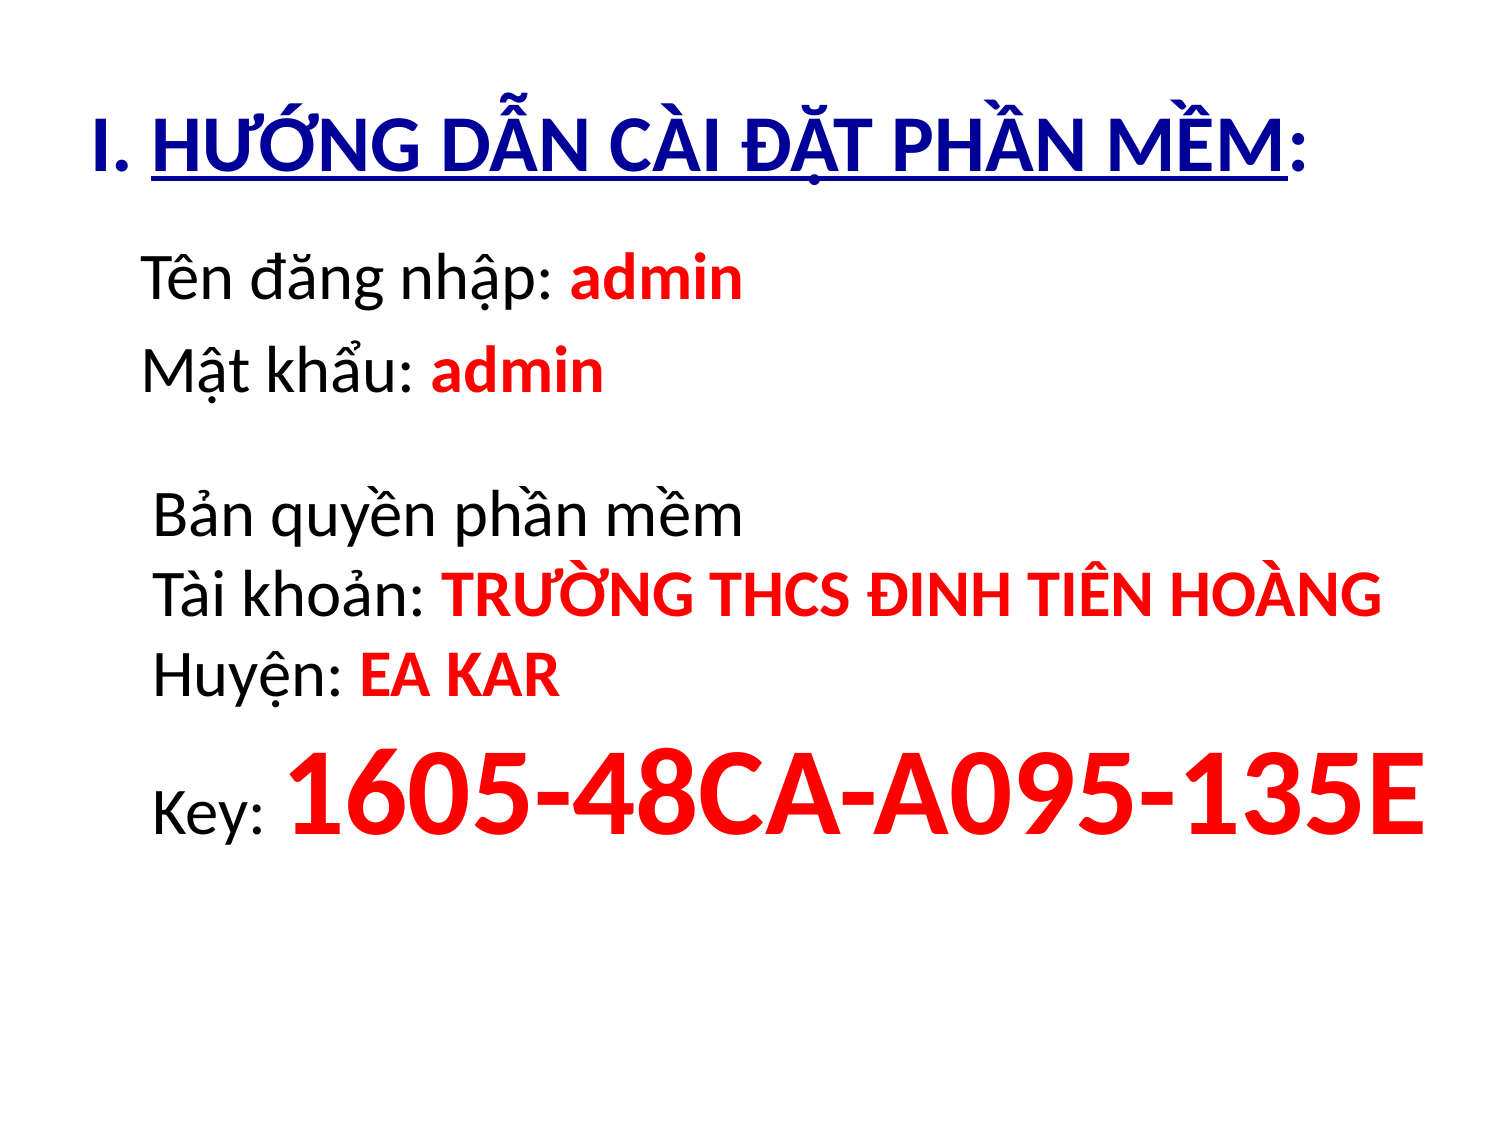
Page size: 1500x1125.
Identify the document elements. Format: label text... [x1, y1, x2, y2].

list Tên đăng nhập: admin Mật khẩu: admin [125, 224, 1250, 425]
text_box Bản quyền phần mềm Tài khoản: TRƯỜNG THCS ĐINH TIÊN HOÀNG Huyện: EA KAR Key: 1605-48CA-A095-135E [137, 462, 1500, 868]
title I. HƯỚNG DẪN CÀI ĐẶT PHẦN MỀM: [75, 45, 1425, 233]
